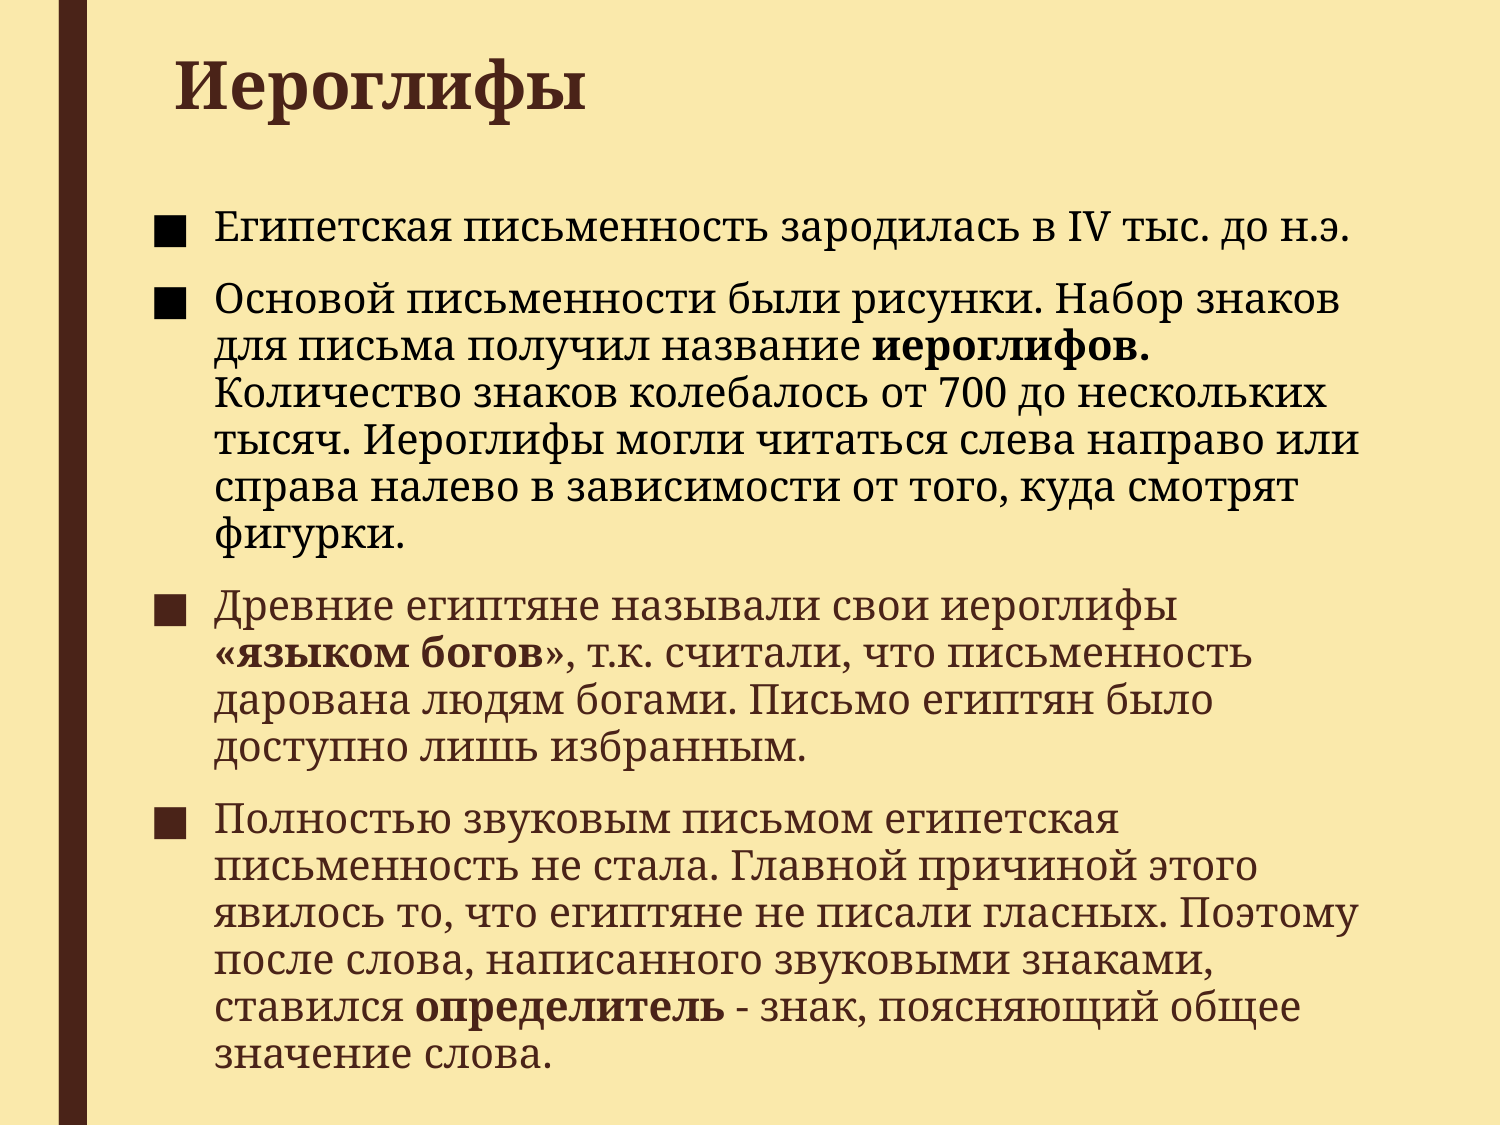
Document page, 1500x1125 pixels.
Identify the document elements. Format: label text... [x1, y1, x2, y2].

list Египетская письменность зародилась в IV тыс. до н.э. Основой письменности были рисунки. Набор знаков для письма получил название иероглифов. Количество знаков колебалось от 700 до нескольких тысяч. Иероглифы могли читаться слева направо или справа налево в зависимости от того, куда смотрят фигурки. Древние египтяне называли свои иероглифы «языком богов», т.к. считали, что письменность дарована людям богами. Письмо египтян было доступно лишь избранным. Полностью звуковым письмом египетская письменность не стала. Главной причиной этого явилось то, что египтяне не писали гласных. Поэтому после слова, написанного звуковыми знаками, ставился определитель - знак, поясняющий общее значение слова. [135, 196, 1390, 845]
title Иероглифы [159, 45, 1341, 173]
